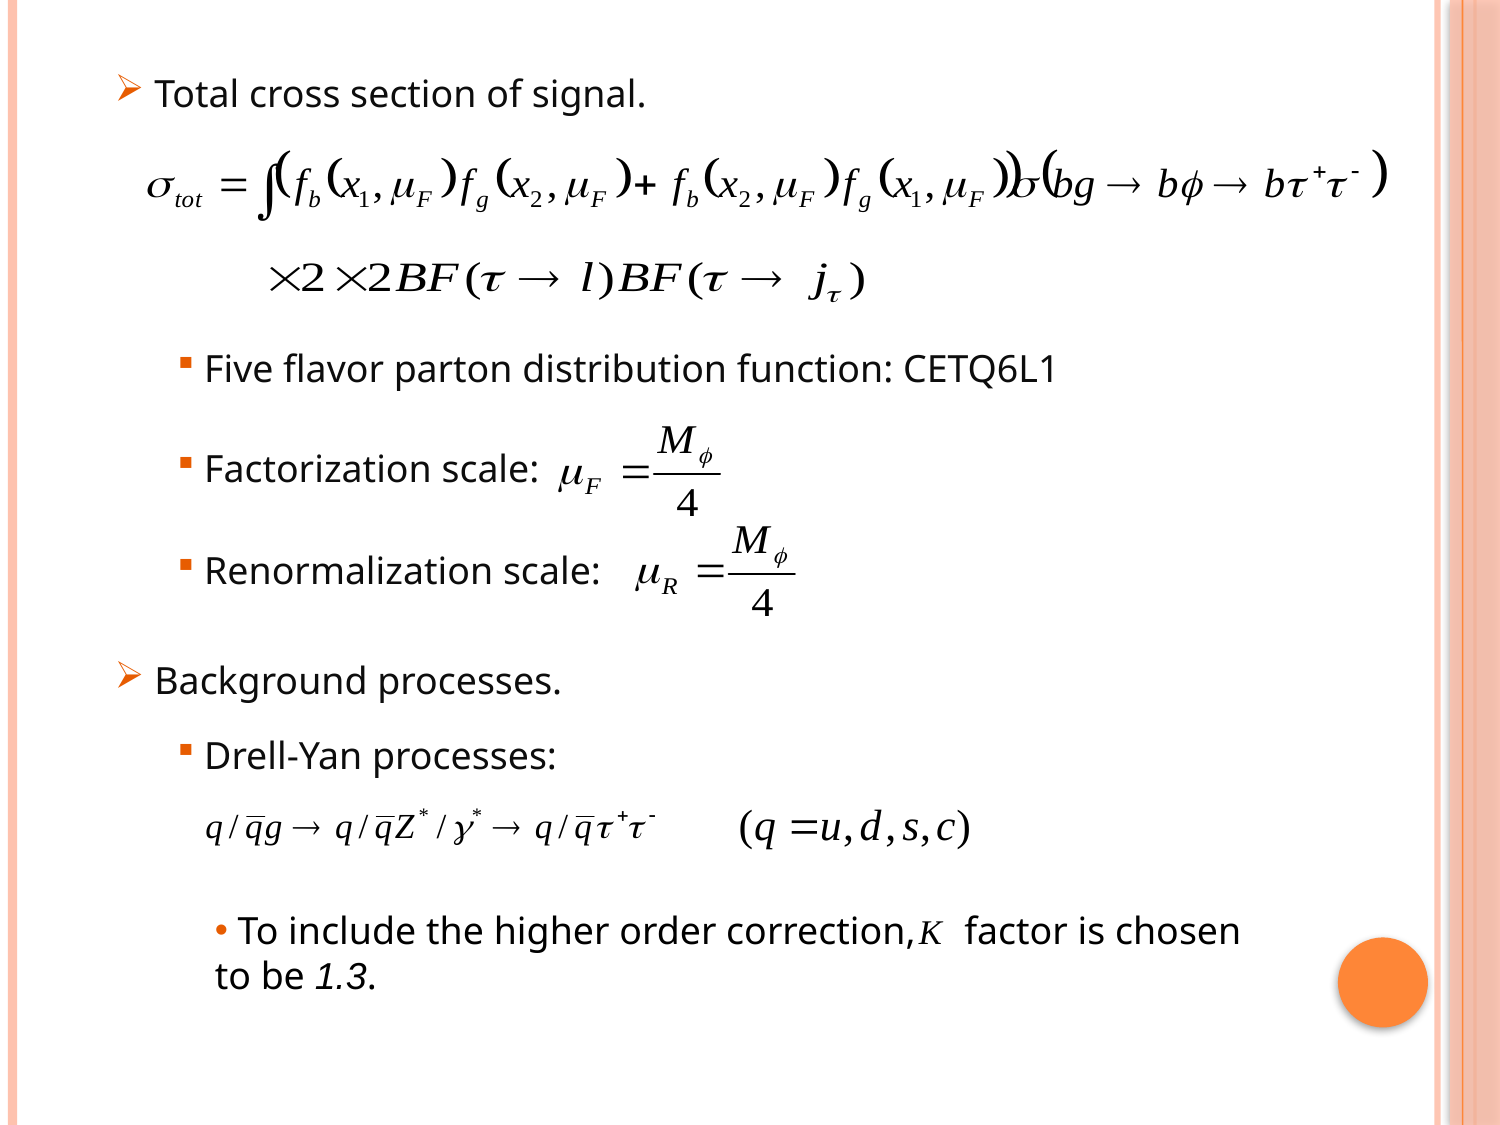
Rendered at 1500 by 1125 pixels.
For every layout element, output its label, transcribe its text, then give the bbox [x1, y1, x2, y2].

text_box Renormalization scale: [162, 539, 619, 600]
text_box To include the higher order correction, factor is chosen to be 1.3. [200, 899, 1300, 1005]
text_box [259, 249, 876, 313]
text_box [199, 799, 667, 854]
text_box Five flavor parton distribution function: CETQ6L1 [162, 337, 1250, 398]
text_box Total cross section of signal. [99, 62, 750, 123]
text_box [731, 799, 978, 859]
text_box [140, 149, 1388, 226]
text_box Factorization scale: [162, 437, 543, 498]
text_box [911, 911, 951, 951]
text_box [625, 511, 805, 626]
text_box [548, 411, 732, 526]
text_box Background processes. [99, 649, 750, 710]
text_box Drell-Yan processes: [162, 724, 700, 785]
